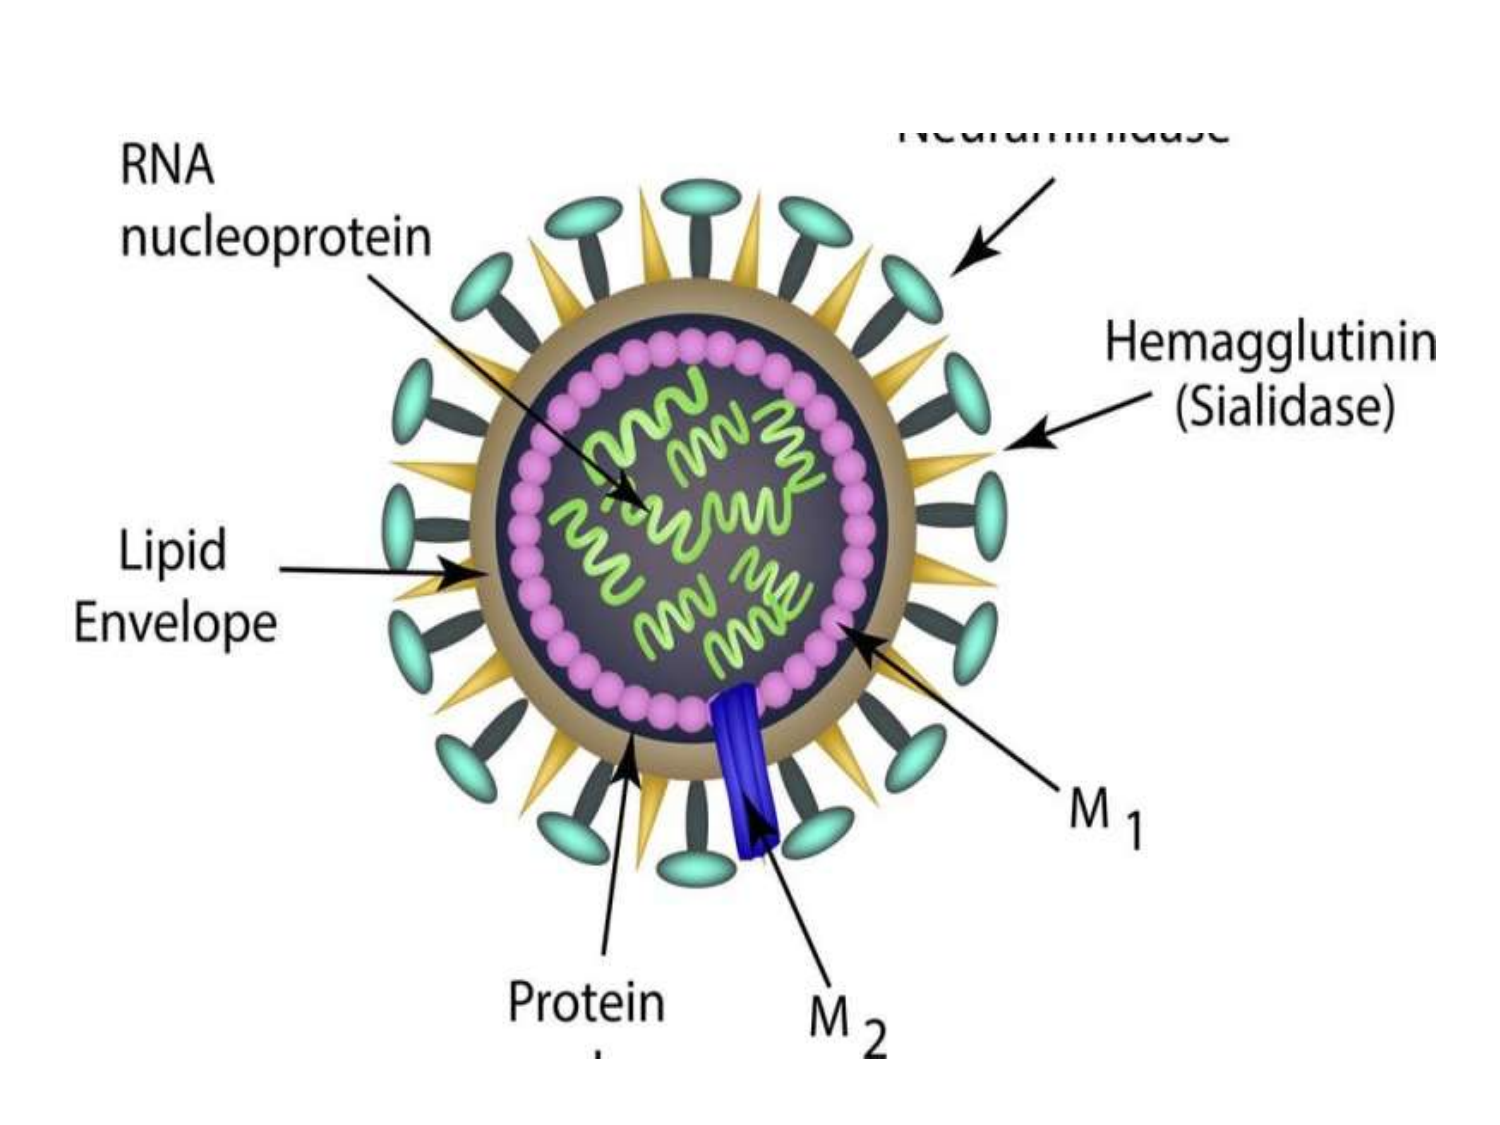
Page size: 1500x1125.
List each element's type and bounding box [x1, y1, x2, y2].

picture [64, 133, 1436, 1059]
